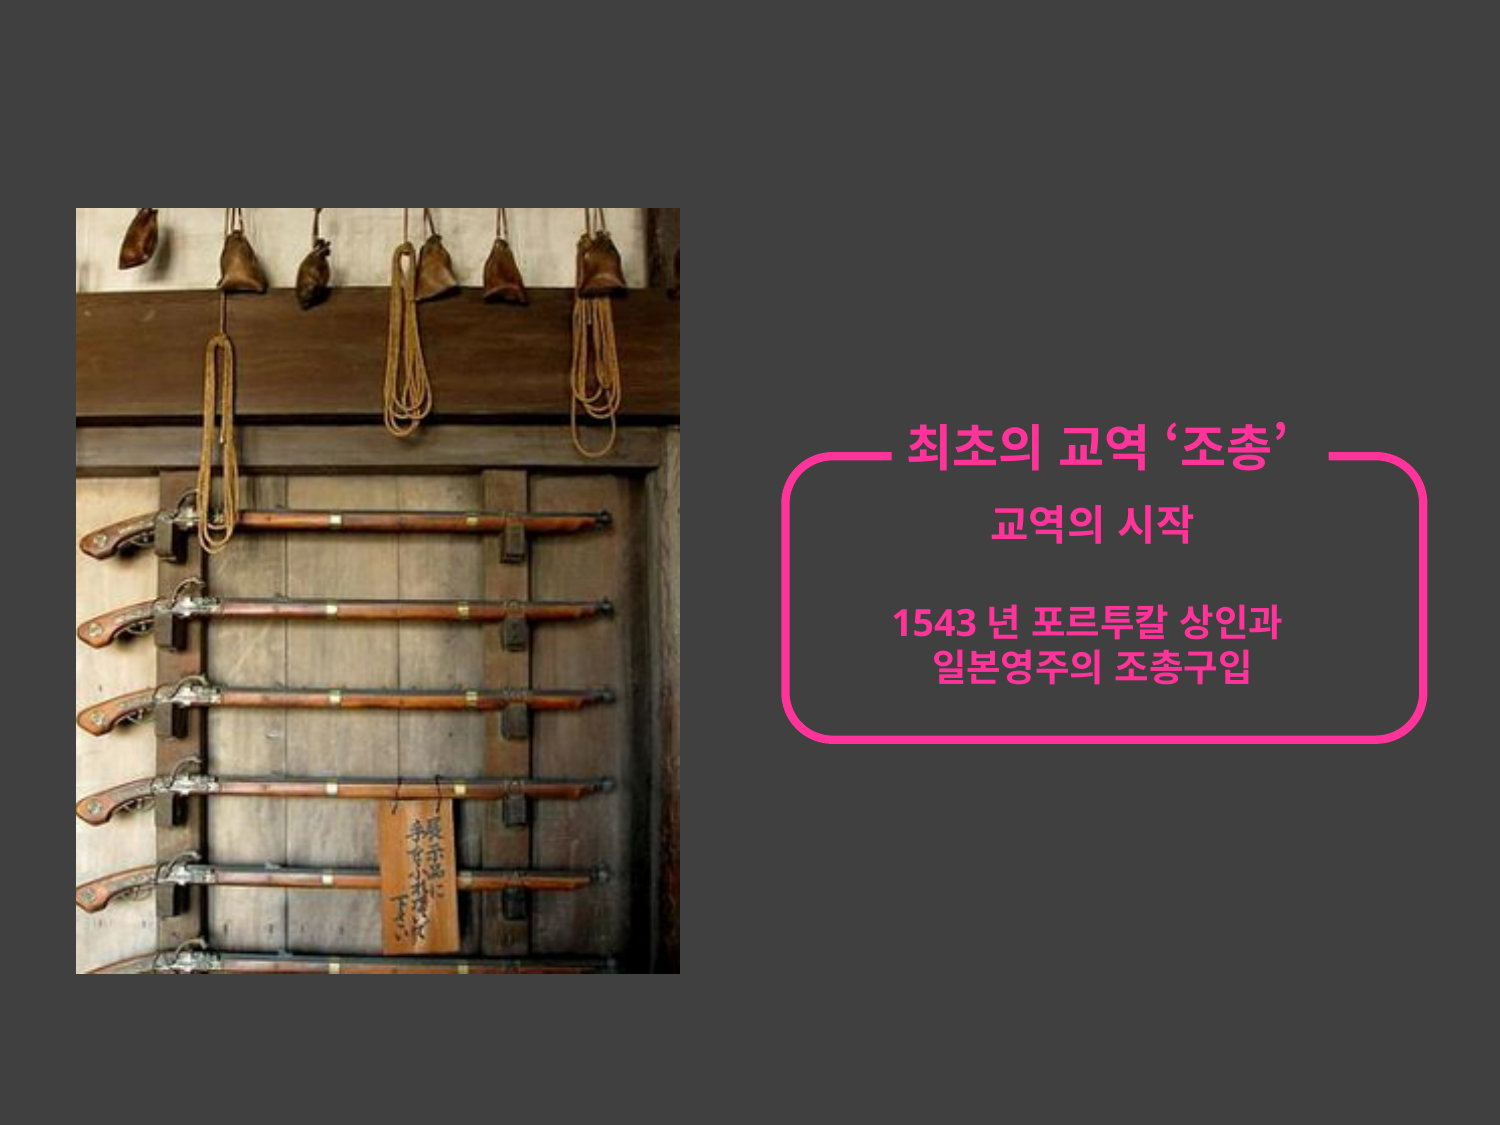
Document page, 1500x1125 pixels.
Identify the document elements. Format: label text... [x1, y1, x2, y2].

text_box 교역의 시작 1543년 포르투칼 상인과 일본영주의 조총구입 [785, 491, 1400, 787]
text_box [783, 454, 1426, 736]
picture [76, 207, 680, 974]
text_box 최초의 교역 ‘조총’ [891, 408, 1329, 484]
